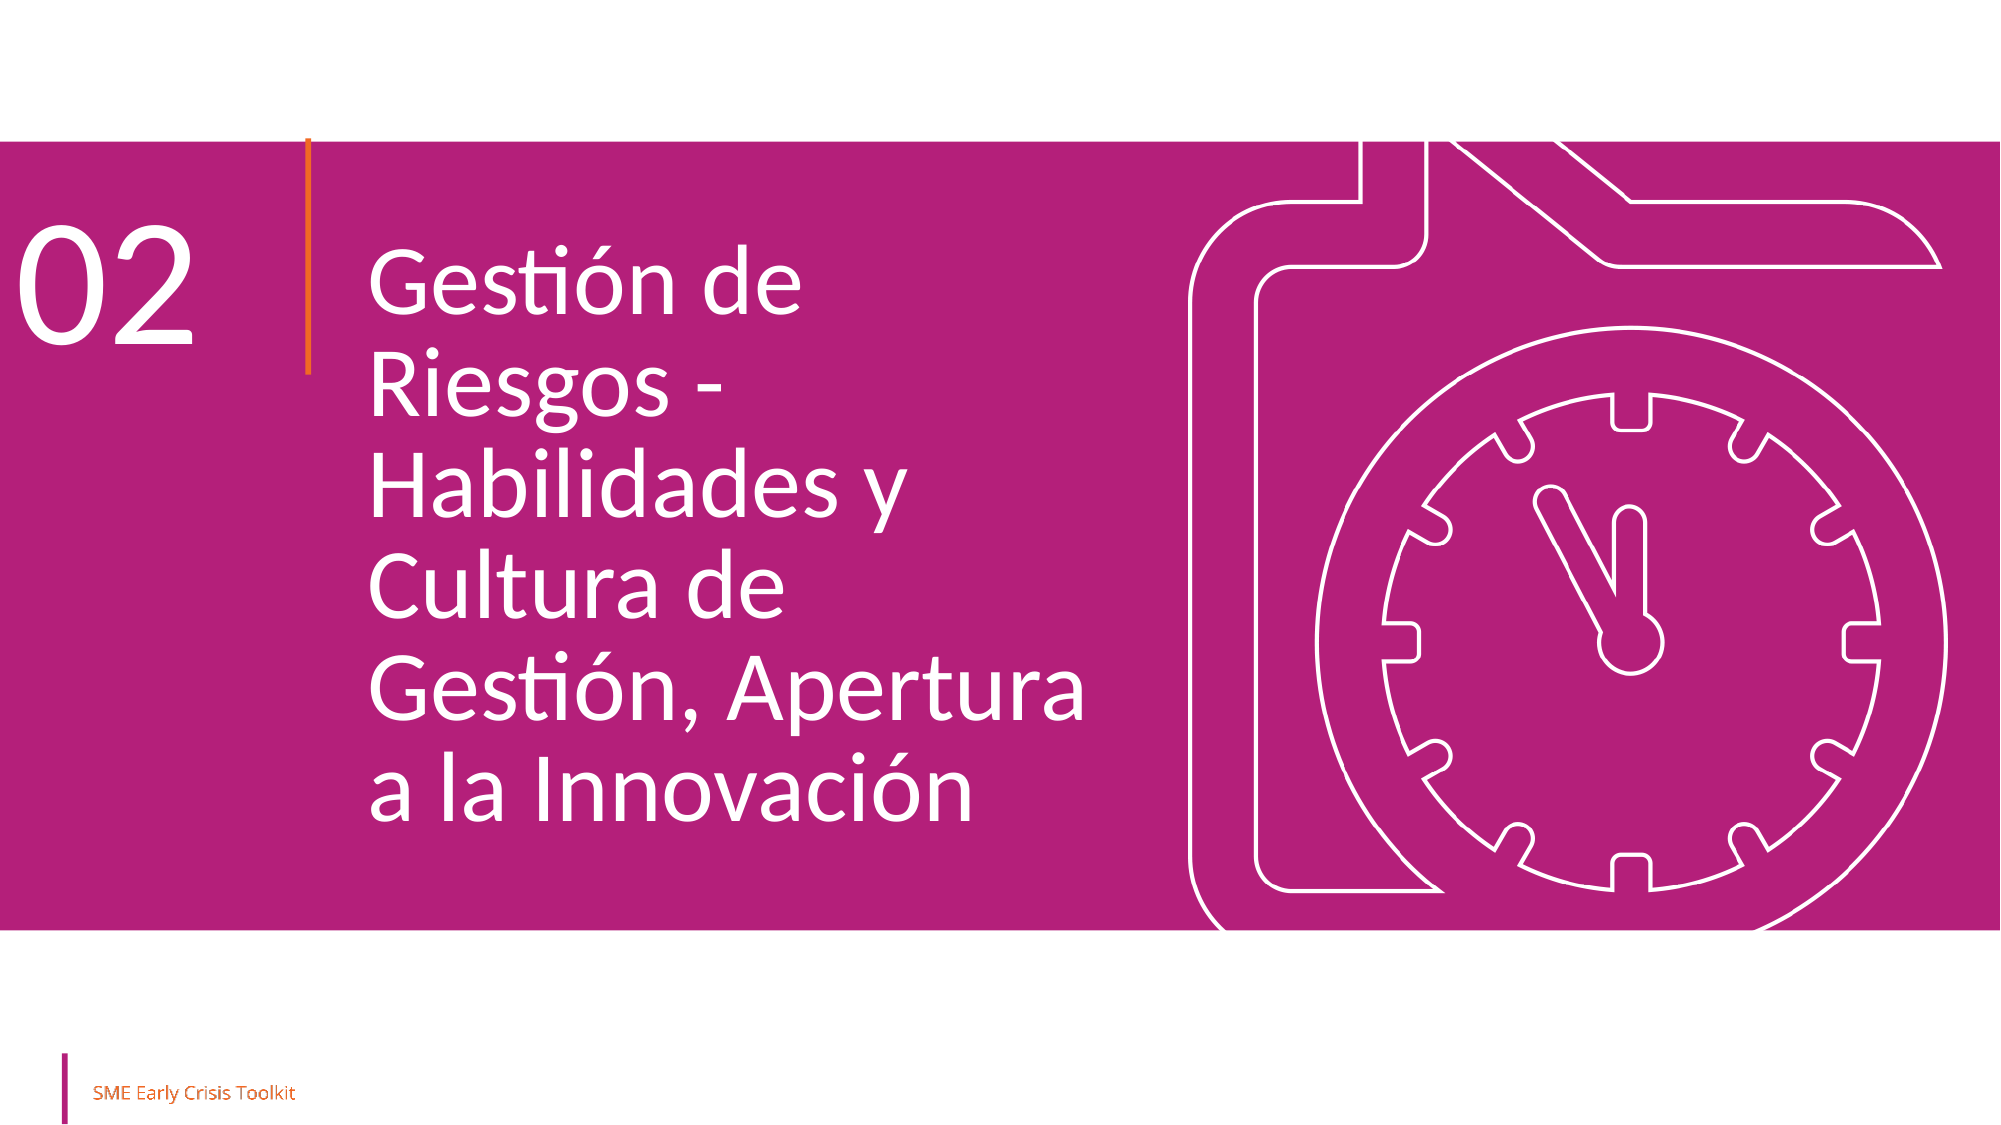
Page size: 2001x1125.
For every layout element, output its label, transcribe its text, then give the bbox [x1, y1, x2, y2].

picture [83, 1080, 295, 1104]
list 02 [0, 178, 264, 274]
list Gestión de Riesgos - Habilidades y Cultura de Gestión, Apertura a la Innovación [352, 226, 1128, 855]
picture [1030, 141, 2001, 931]
